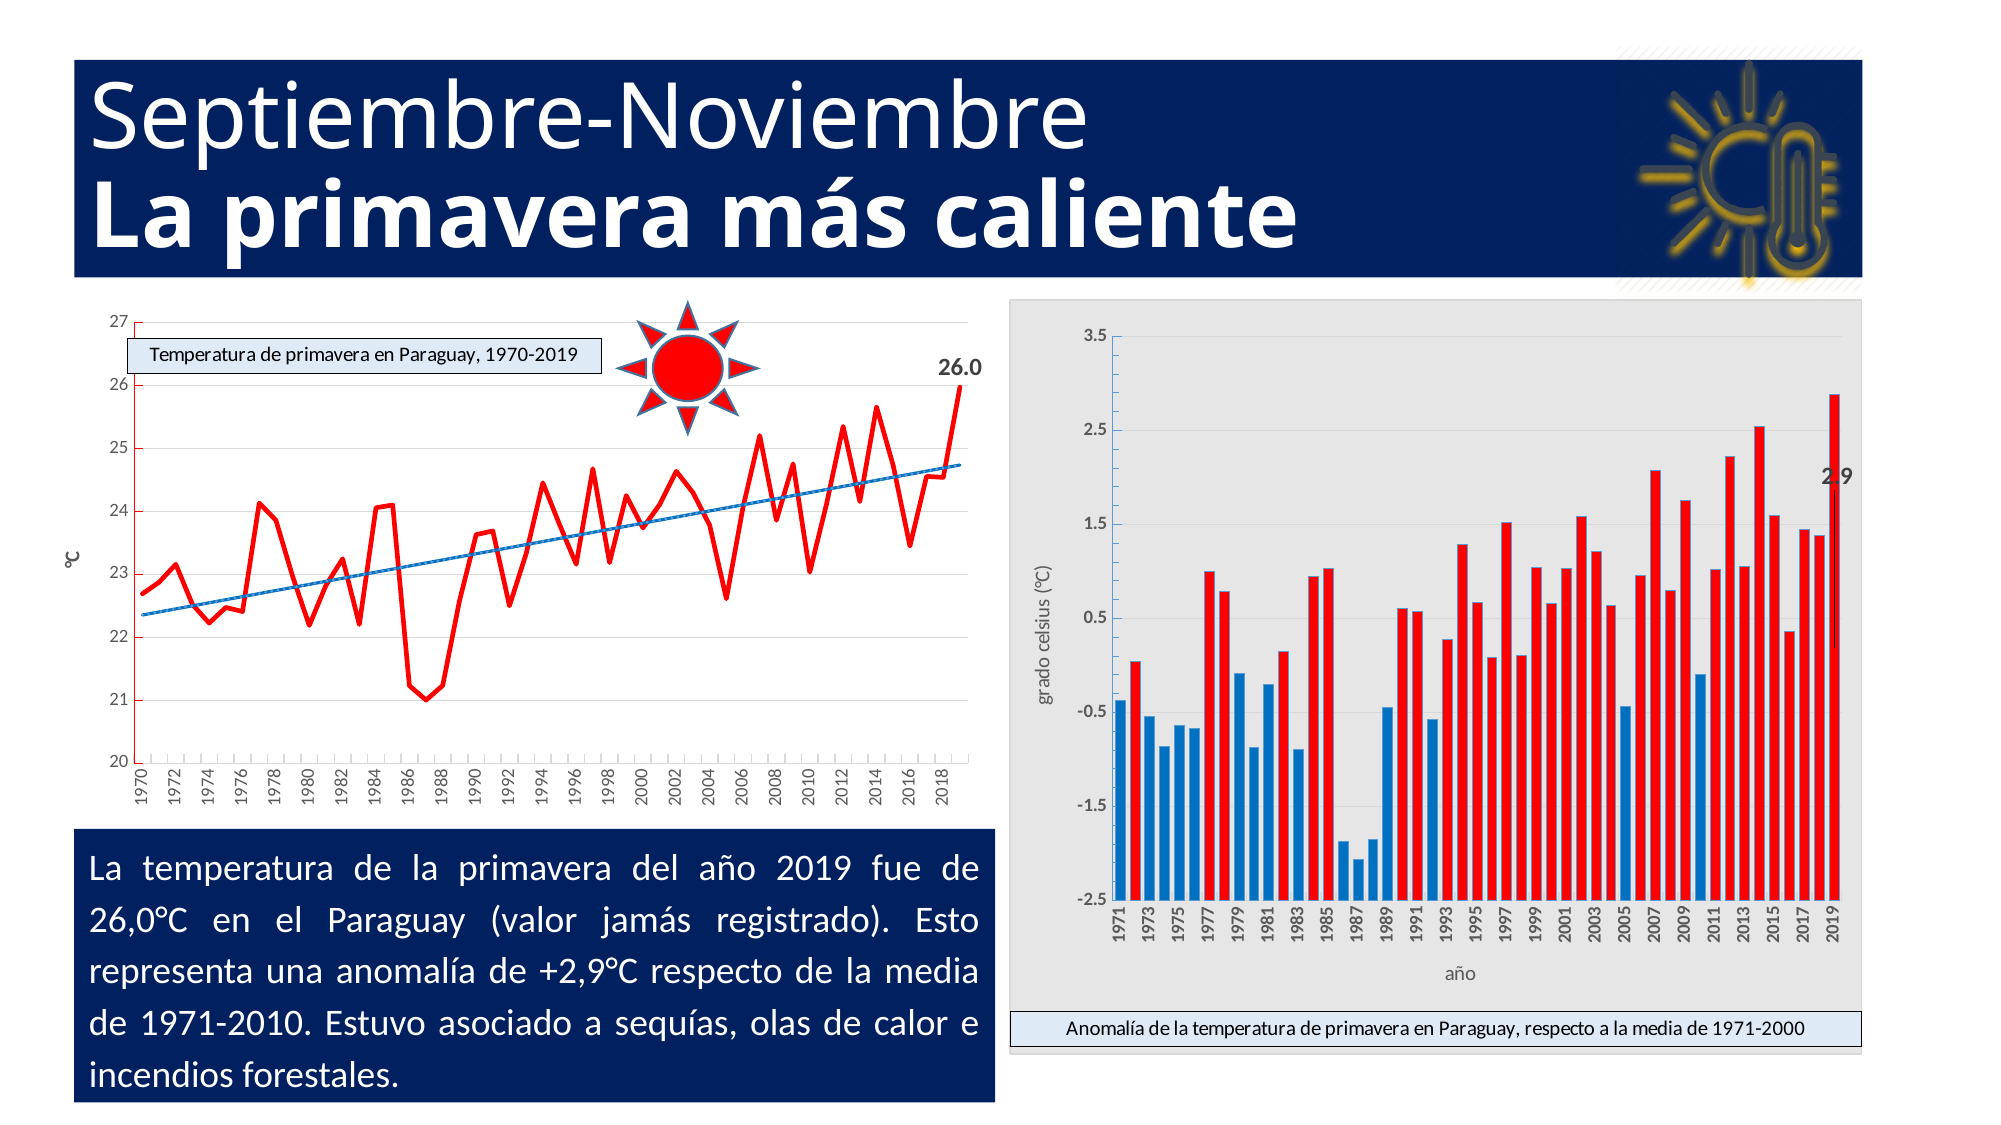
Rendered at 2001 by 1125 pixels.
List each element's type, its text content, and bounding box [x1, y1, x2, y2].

picture [1613, 44, 1863, 293]
text_box La temperatura de la primavera del año 2019 fue de 26,0°C en el Paraguay (valor jamás registrado). Esto representa una anomalía de +2,9°C respecto de la media de 1971-2010. Estuvo asociado a sequías, olas de calor e incendios forestales. [74, 828, 996, 1103]
chart [1009, 299, 1863, 1055]
chart [30, 299, 988, 817]
title Septiembre-Noviembre La primavera más caliente [74, 59, 1607, 278]
